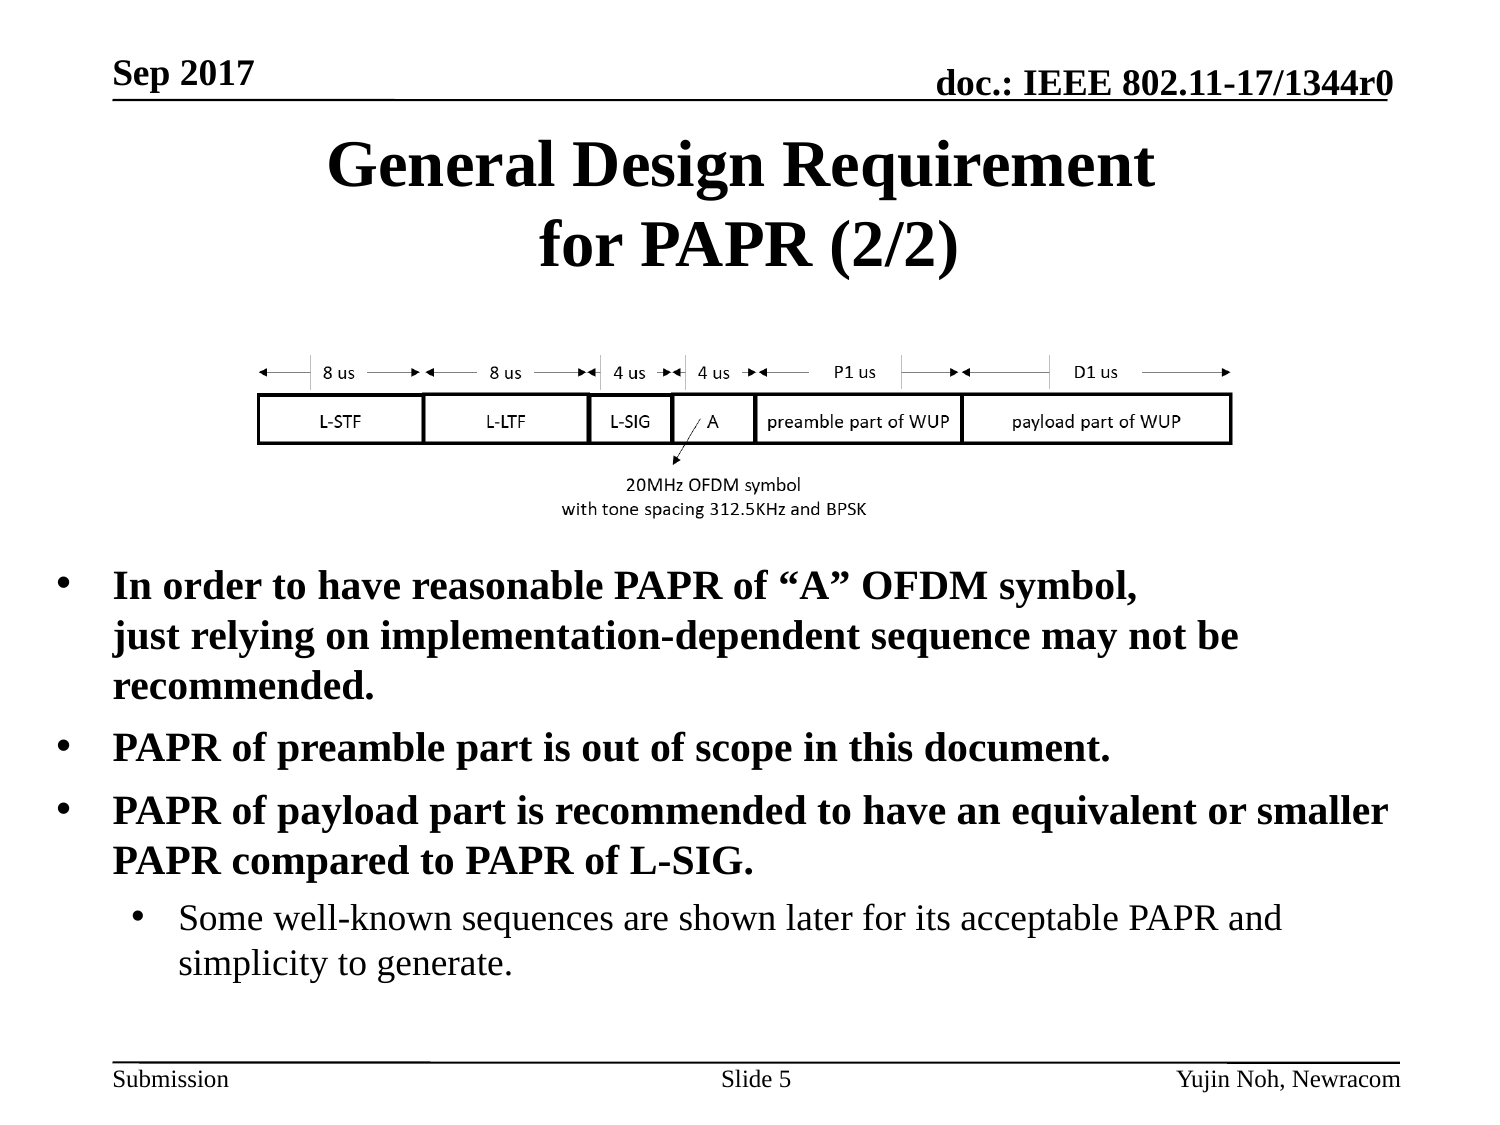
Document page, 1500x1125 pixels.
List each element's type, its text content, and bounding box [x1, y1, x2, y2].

title General Design Requirement for PAPR (2/2) [112, 112, 1388, 288]
slide_number Slide 5 [712, 1061, 800, 1123]
picture [249, 352, 1239, 532]
list In order to have reasonable PAPR of “A” OFDM symbol, just relying on implementation-dependent sequence may not be recommended. PAPR of preamble part is out of scope in this document. PAPR of payload part is recommended to have an equivalent or smaller PAPR compared to PAPR of L-SIG. Some well-known sequences are shown later for its acceptable PAPR and simplicity to generate. [41, 549, 1459, 1044]
footer Yujin Noh, Newracom [878, 1061, 1402, 1093]
